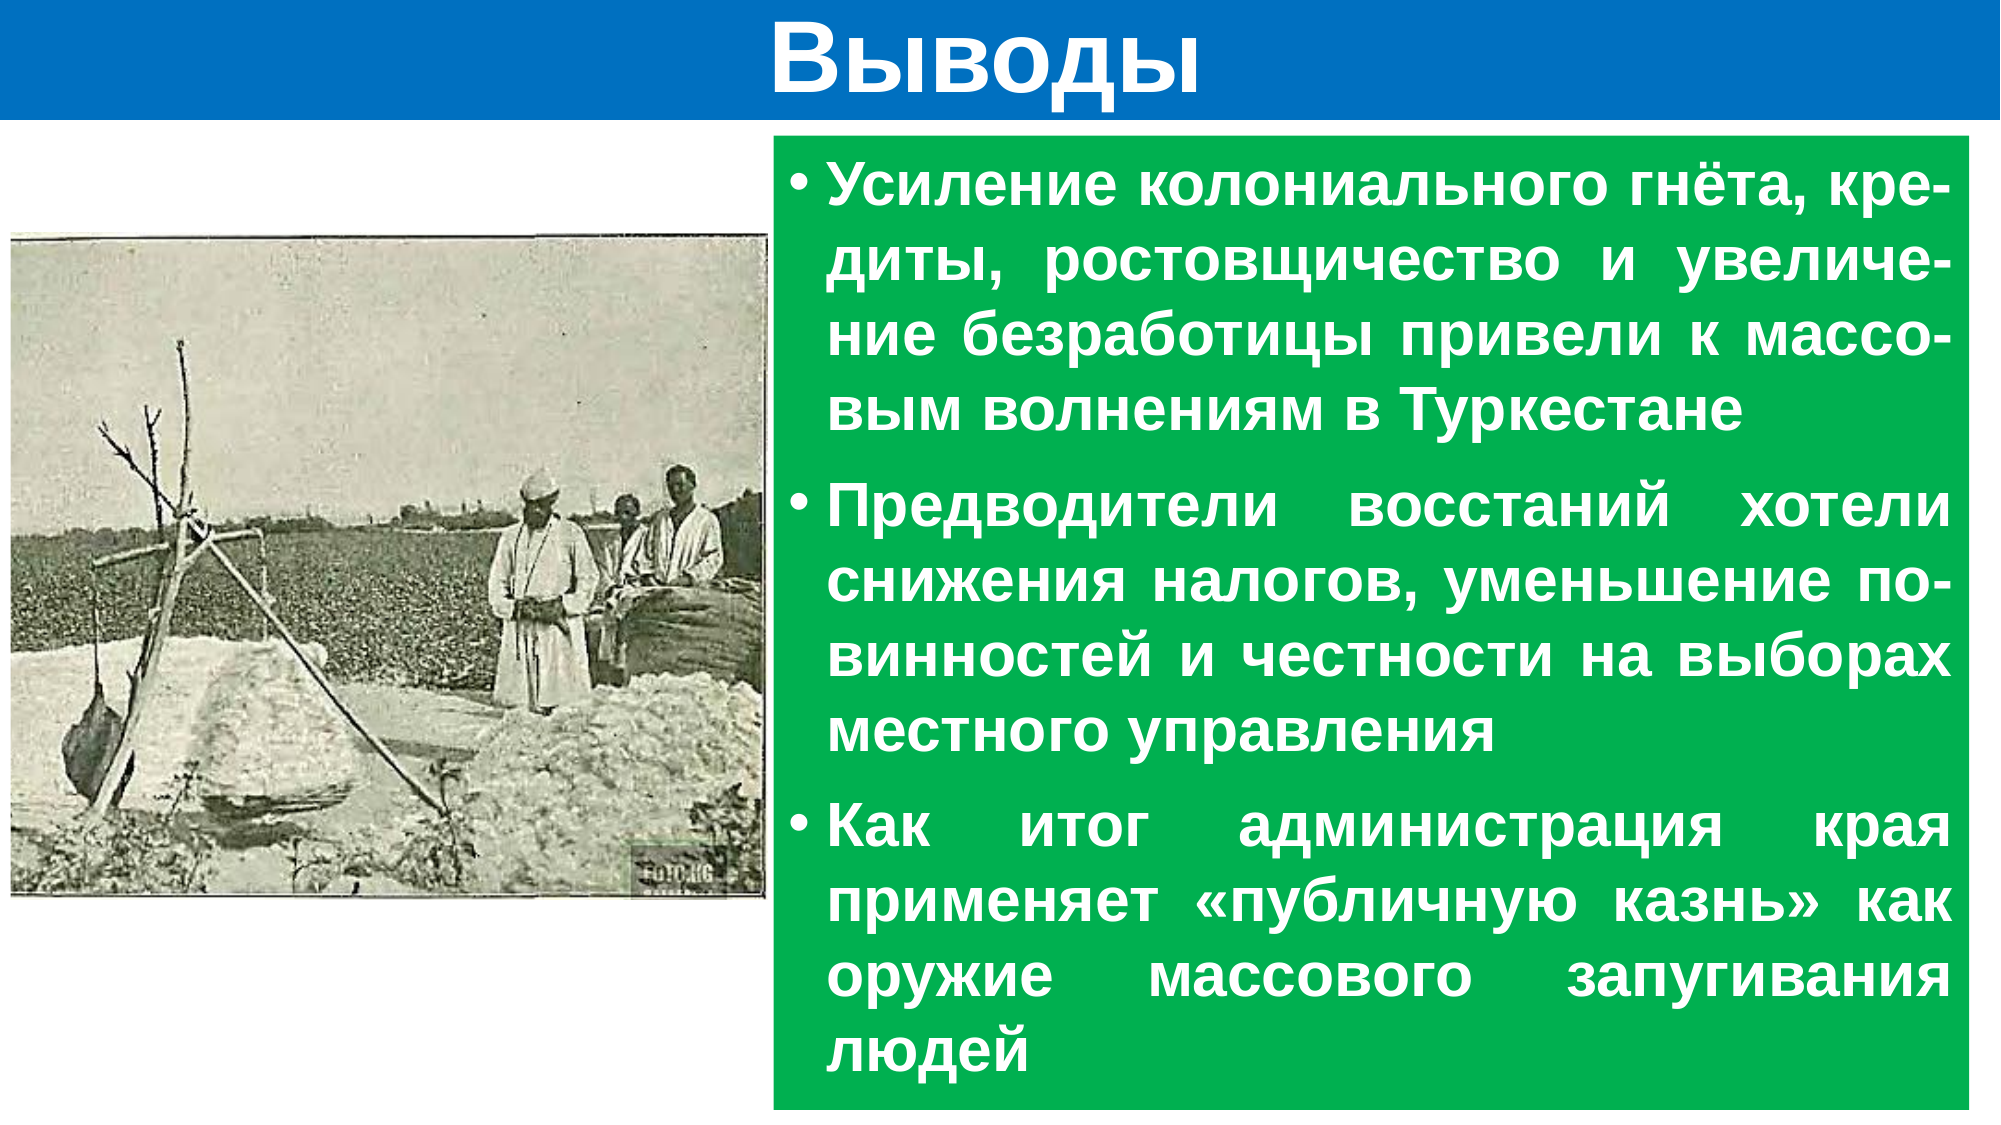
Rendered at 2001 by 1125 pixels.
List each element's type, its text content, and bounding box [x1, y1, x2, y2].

list Усиление колониального гнёта, кре-диты, ростовщичество и увеличе-ние безработицы привели к массо-вым волнениям в Туркестане Предводители восстаний хотели снижения налогов, уменьшение по-винностей и честности на выборах местного управления Как итог администрация края применяет «публичную казнь» как оружие массового запугивания людей [773, 135, 1970, 1110]
picture [10, 231, 768, 900]
text_box Выводы [0, 0, 2000, 120]
